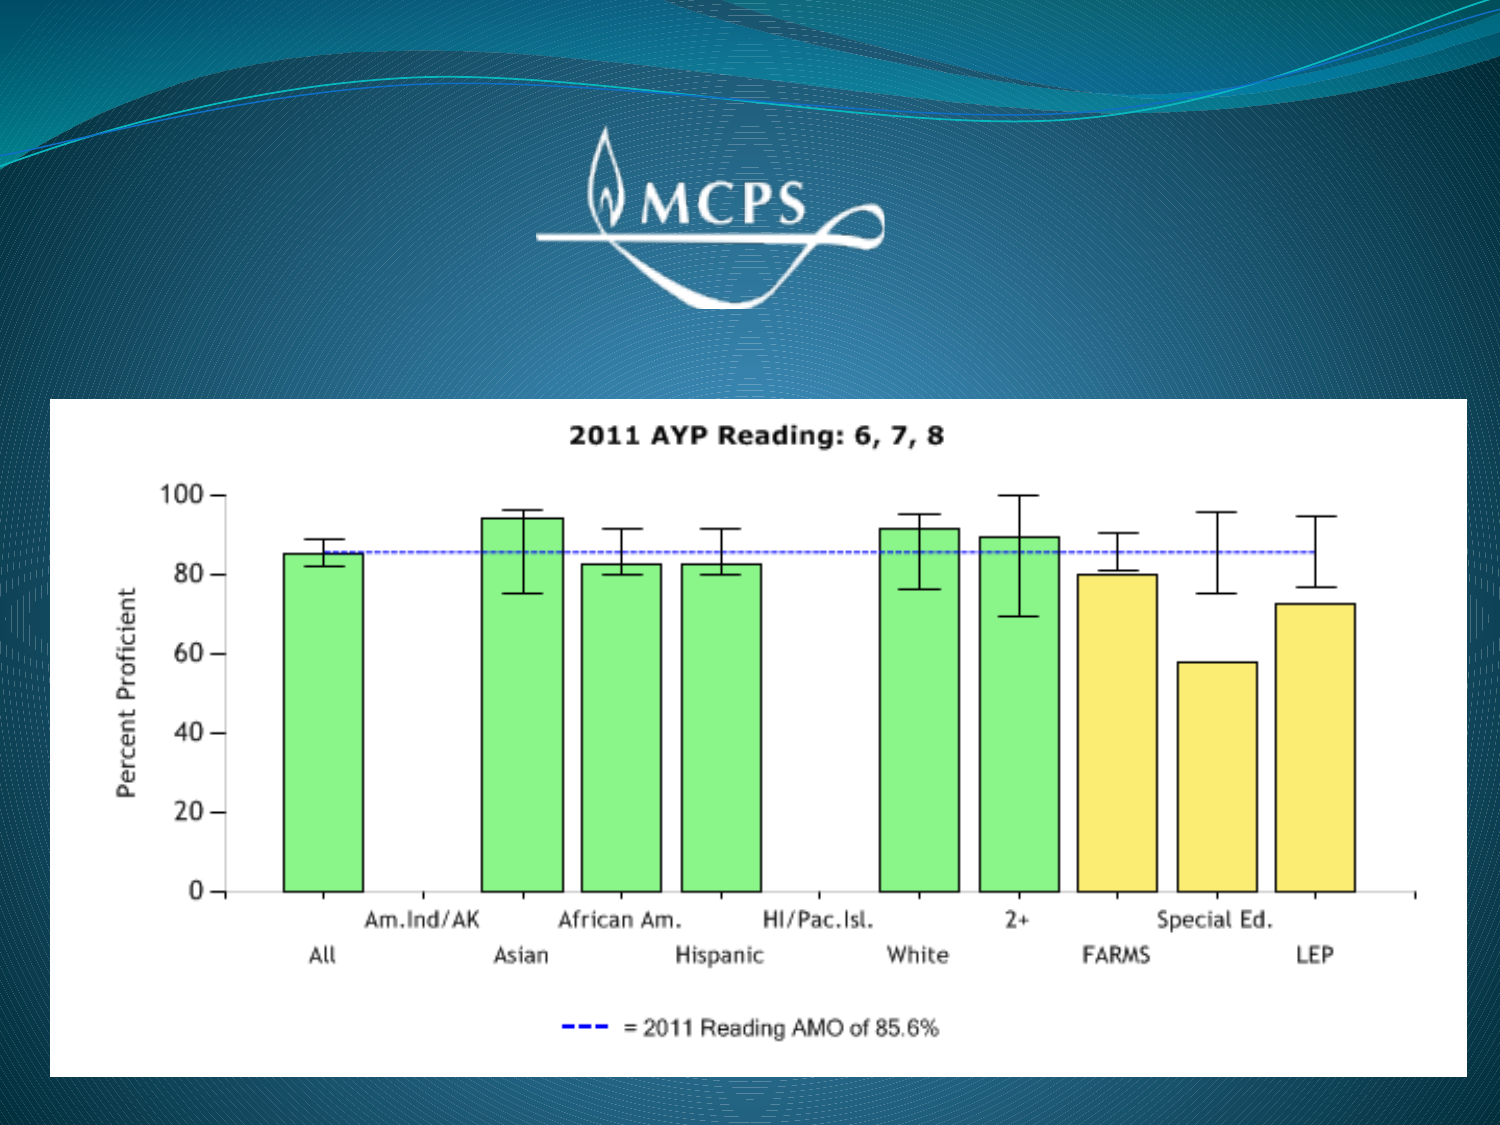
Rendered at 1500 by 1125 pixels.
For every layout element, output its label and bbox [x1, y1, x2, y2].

picture [49, 399, 1467, 1078]
picture [535, 124, 885, 309]
